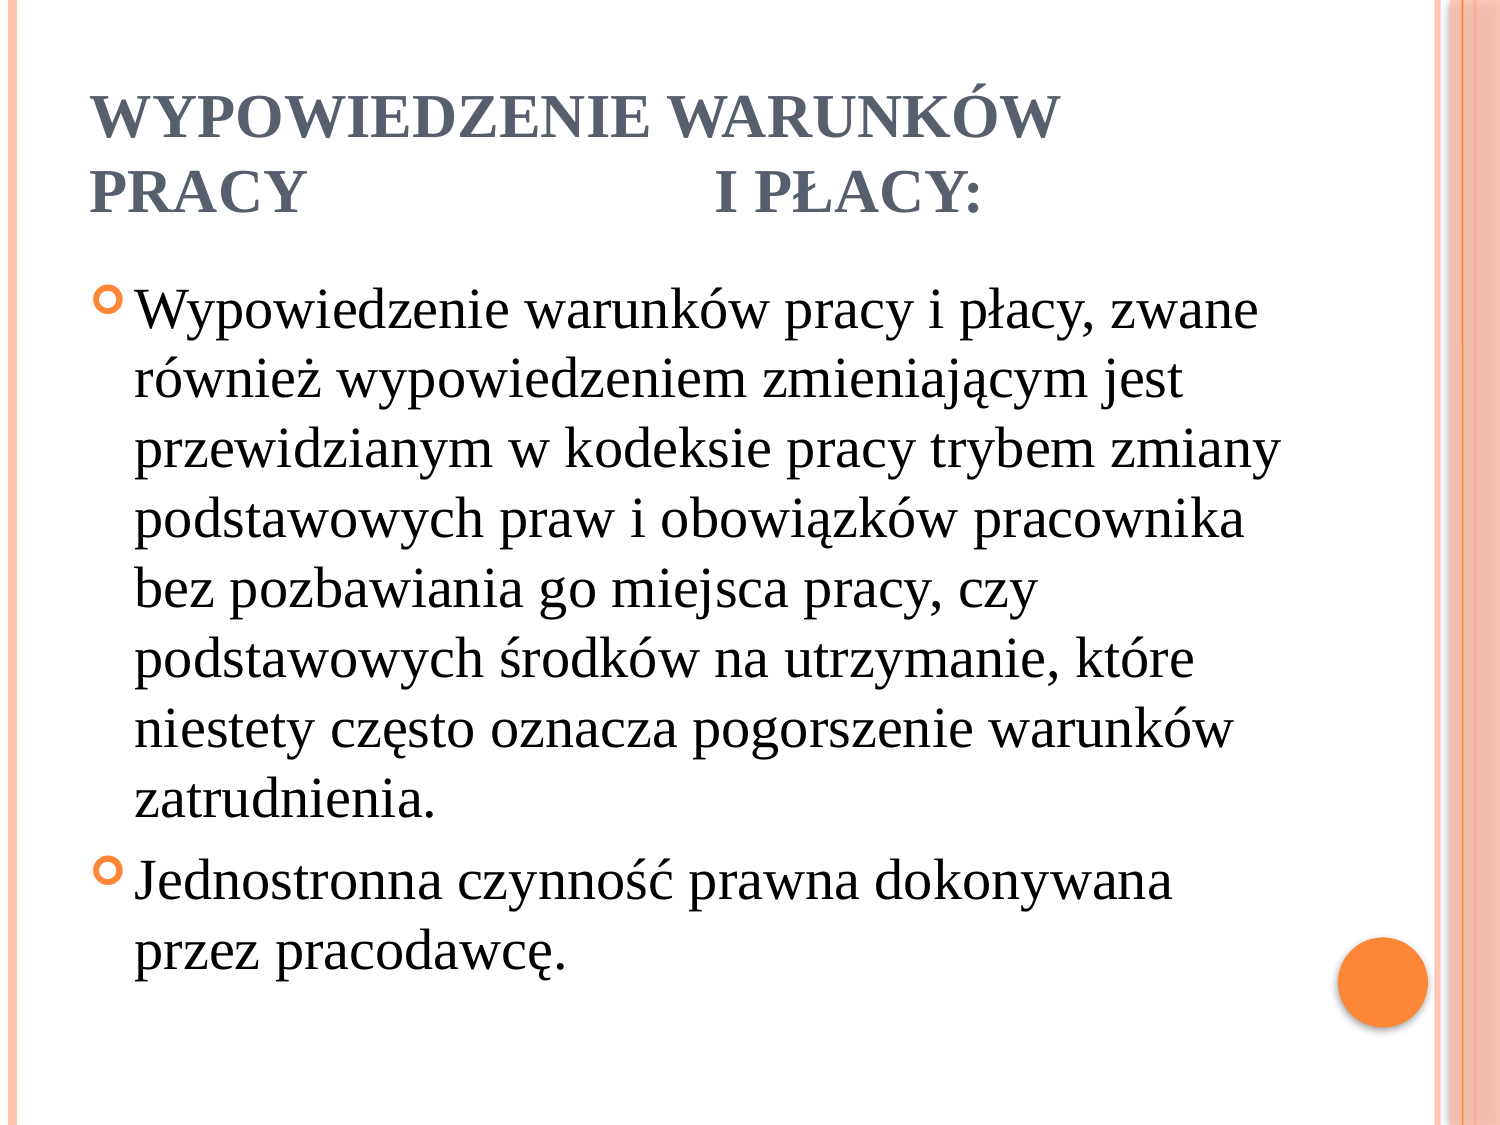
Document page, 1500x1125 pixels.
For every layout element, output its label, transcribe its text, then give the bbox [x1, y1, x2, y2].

title Wypowiedzenie warunków pracy i płacy: [75, 45, 1300, 233]
list Wypowiedzenie warunków pracy i płacy, zwane również wypowiedzeniem zmieniającym jest przewidzianym w kodeksie pracy trybem zmiany podstawowych praw i obowiązków pracownika bez pozbawiania go miejsca pracy, czy podstawowych środków na utrzymanie, które niestety często oznacza pogorszenie warunków zatrudnienia. Jednostronna czynność prawna dokonywana przez pracodawcę. [75, 262, 1300, 1062]
